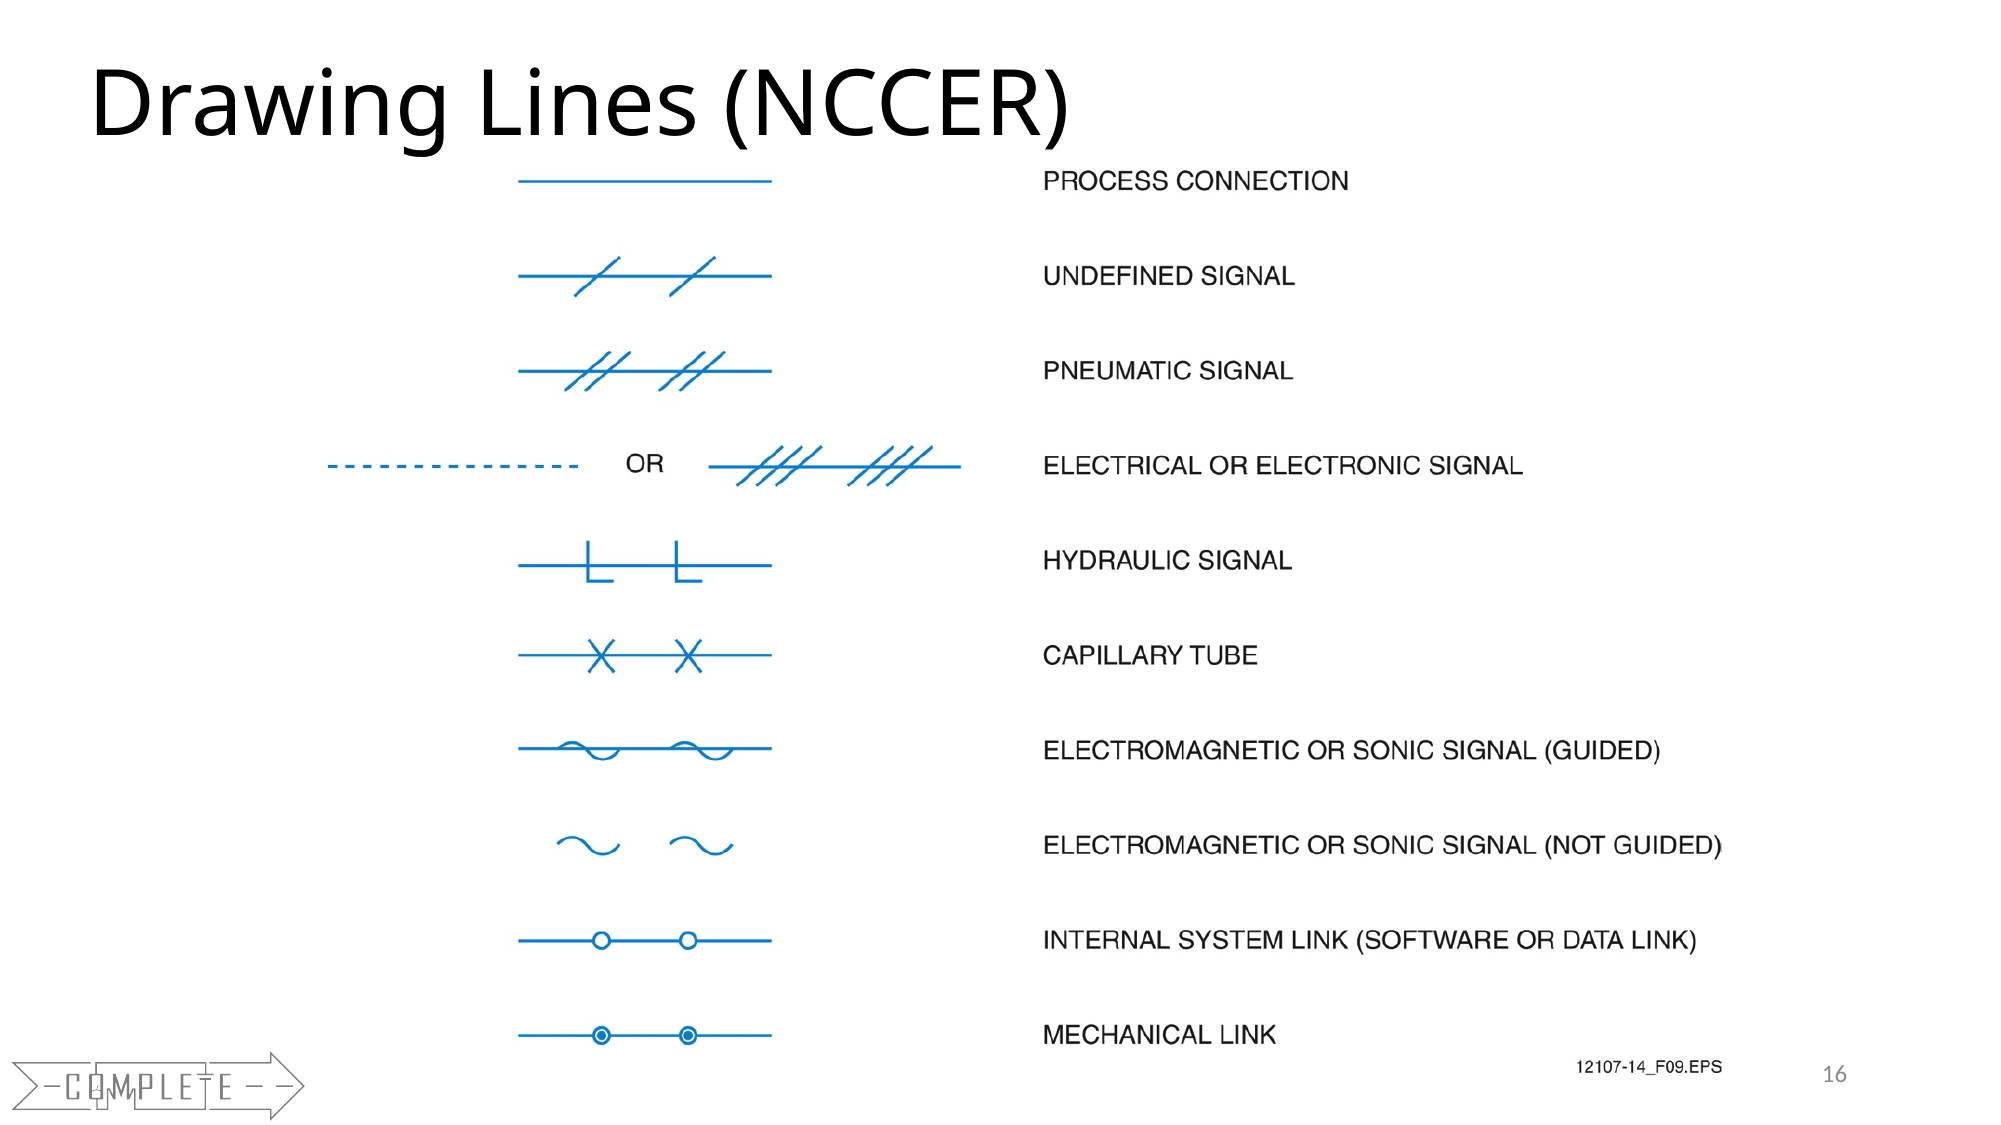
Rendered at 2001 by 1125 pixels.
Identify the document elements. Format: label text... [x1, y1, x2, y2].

slide_number 16 [1412, 1042, 1863, 1103]
picture [328, 167, 1722, 1076]
picture [0, 1035, 309, 1125]
title Drawing Lines (NCCER) [73, 44, 1322, 168]
